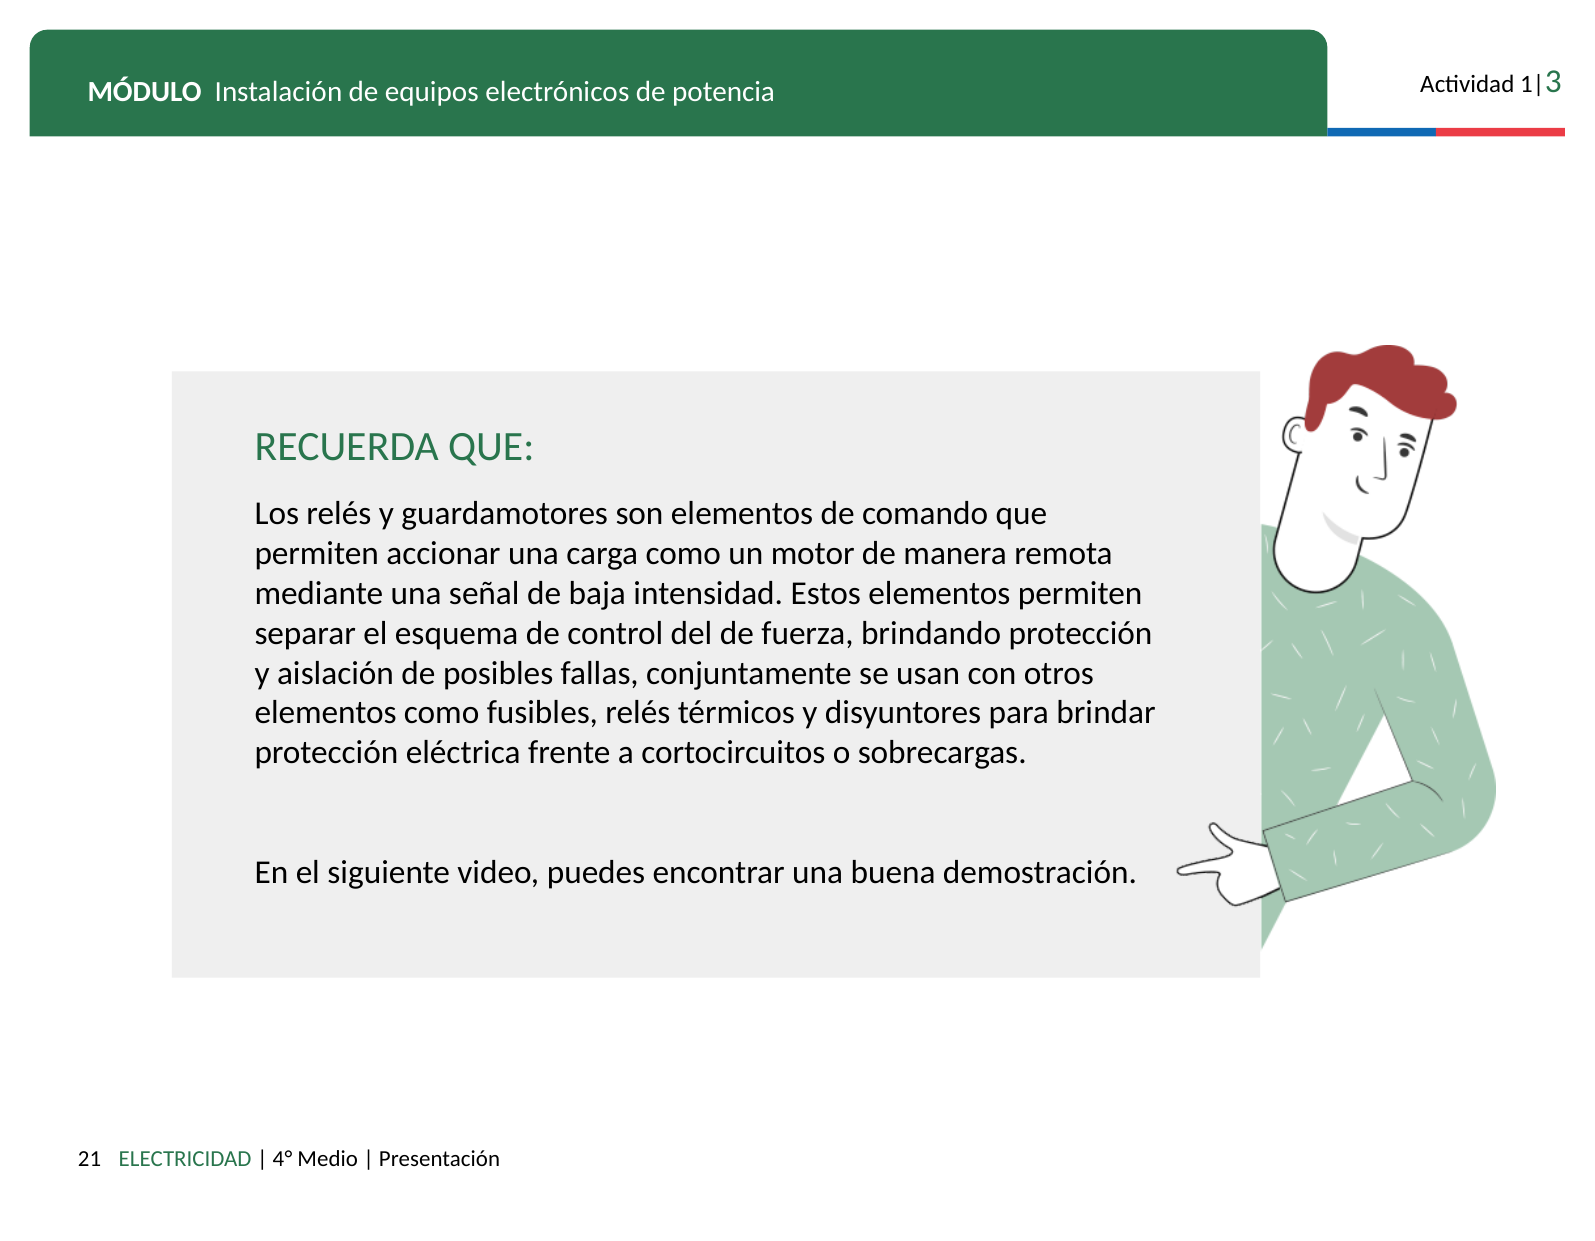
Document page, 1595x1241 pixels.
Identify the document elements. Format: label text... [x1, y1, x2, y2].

text_box RECUERDA QUE: [239, 410, 578, 484]
text_box Los relés y guardamotores son elementos de comando que permiten accionar una carga como un motor de manera remota mediante una señal de baja intensidad. Estos elementos permiten separar el esquema de control del de fuerza, brindando protección y aislación de posibles fallas, conjuntamente se usan con otros elementos como fusibles, relés térmicos y disyuntores para brindar protección eléctrica frente a cortocircuitos o sobrecargas. En el siguiente video, puedes encontrar una buena demostración. [239, 483, 1134, 933]
text_box [170, 369, 1135, 980]
picture [1139, 345, 1496, 978]
